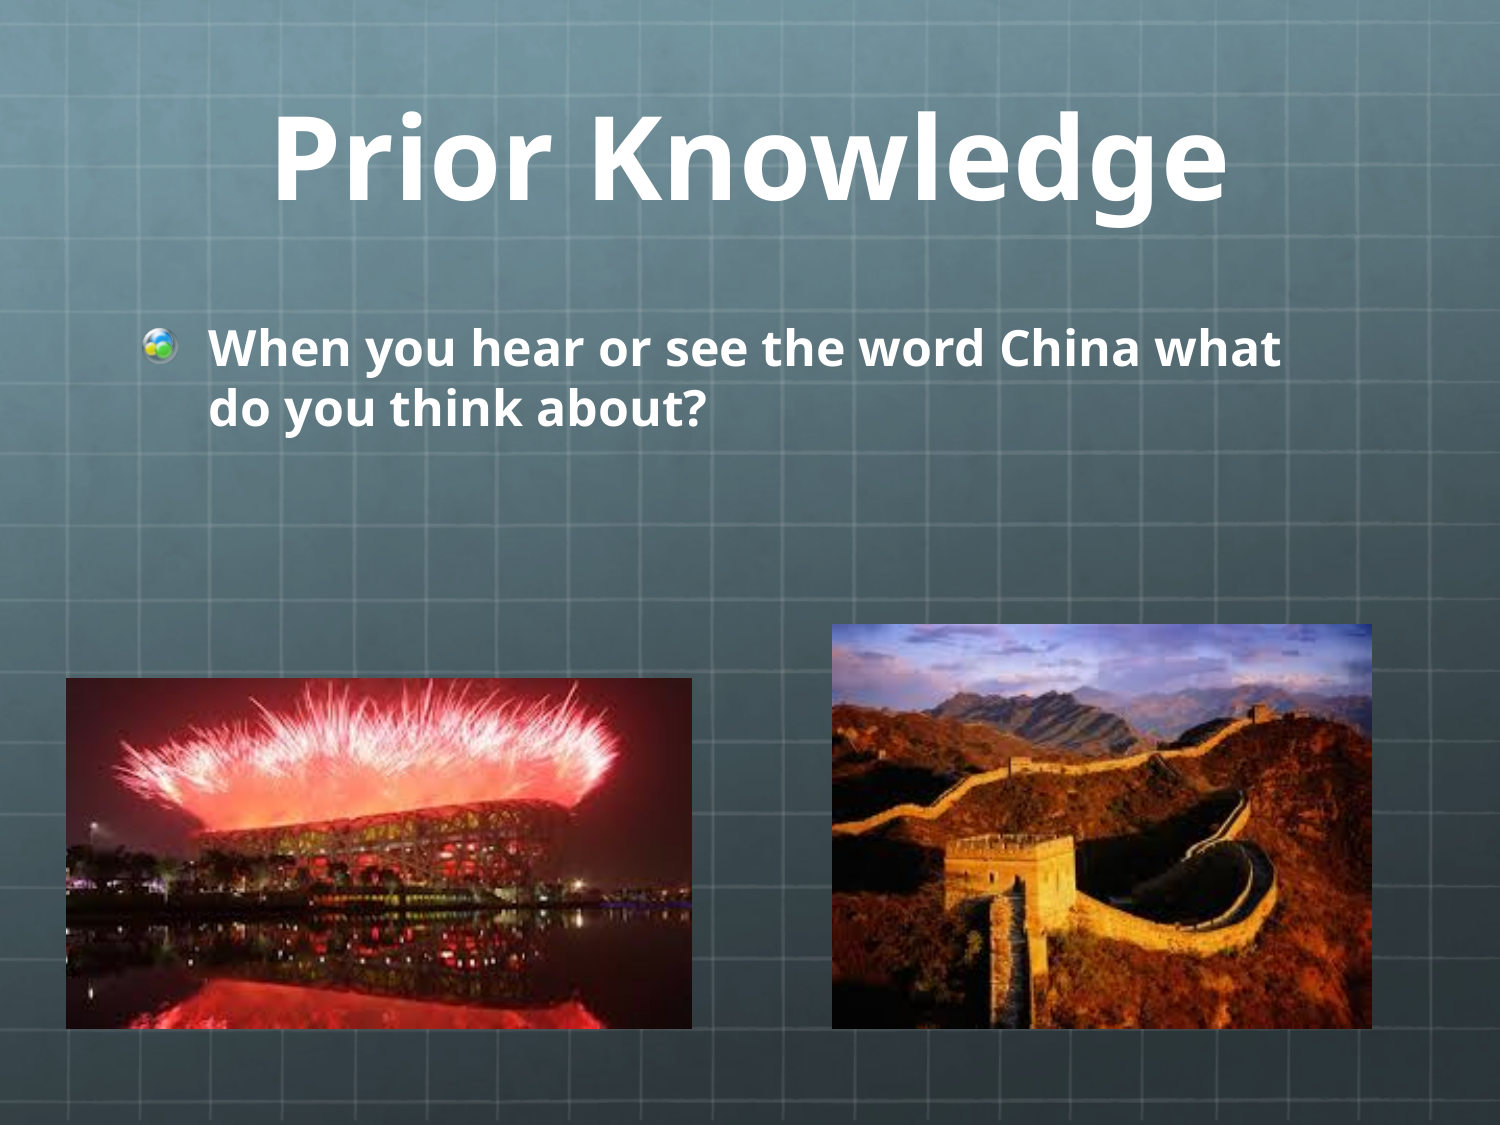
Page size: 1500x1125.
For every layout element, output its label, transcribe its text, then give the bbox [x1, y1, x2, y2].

list When you hear or see the word China what do you think about? [127, 308, 1372, 958]
picture [0, 0, 1500, 1125]
title Prior Knowledge [127, 17, 1372, 289]
